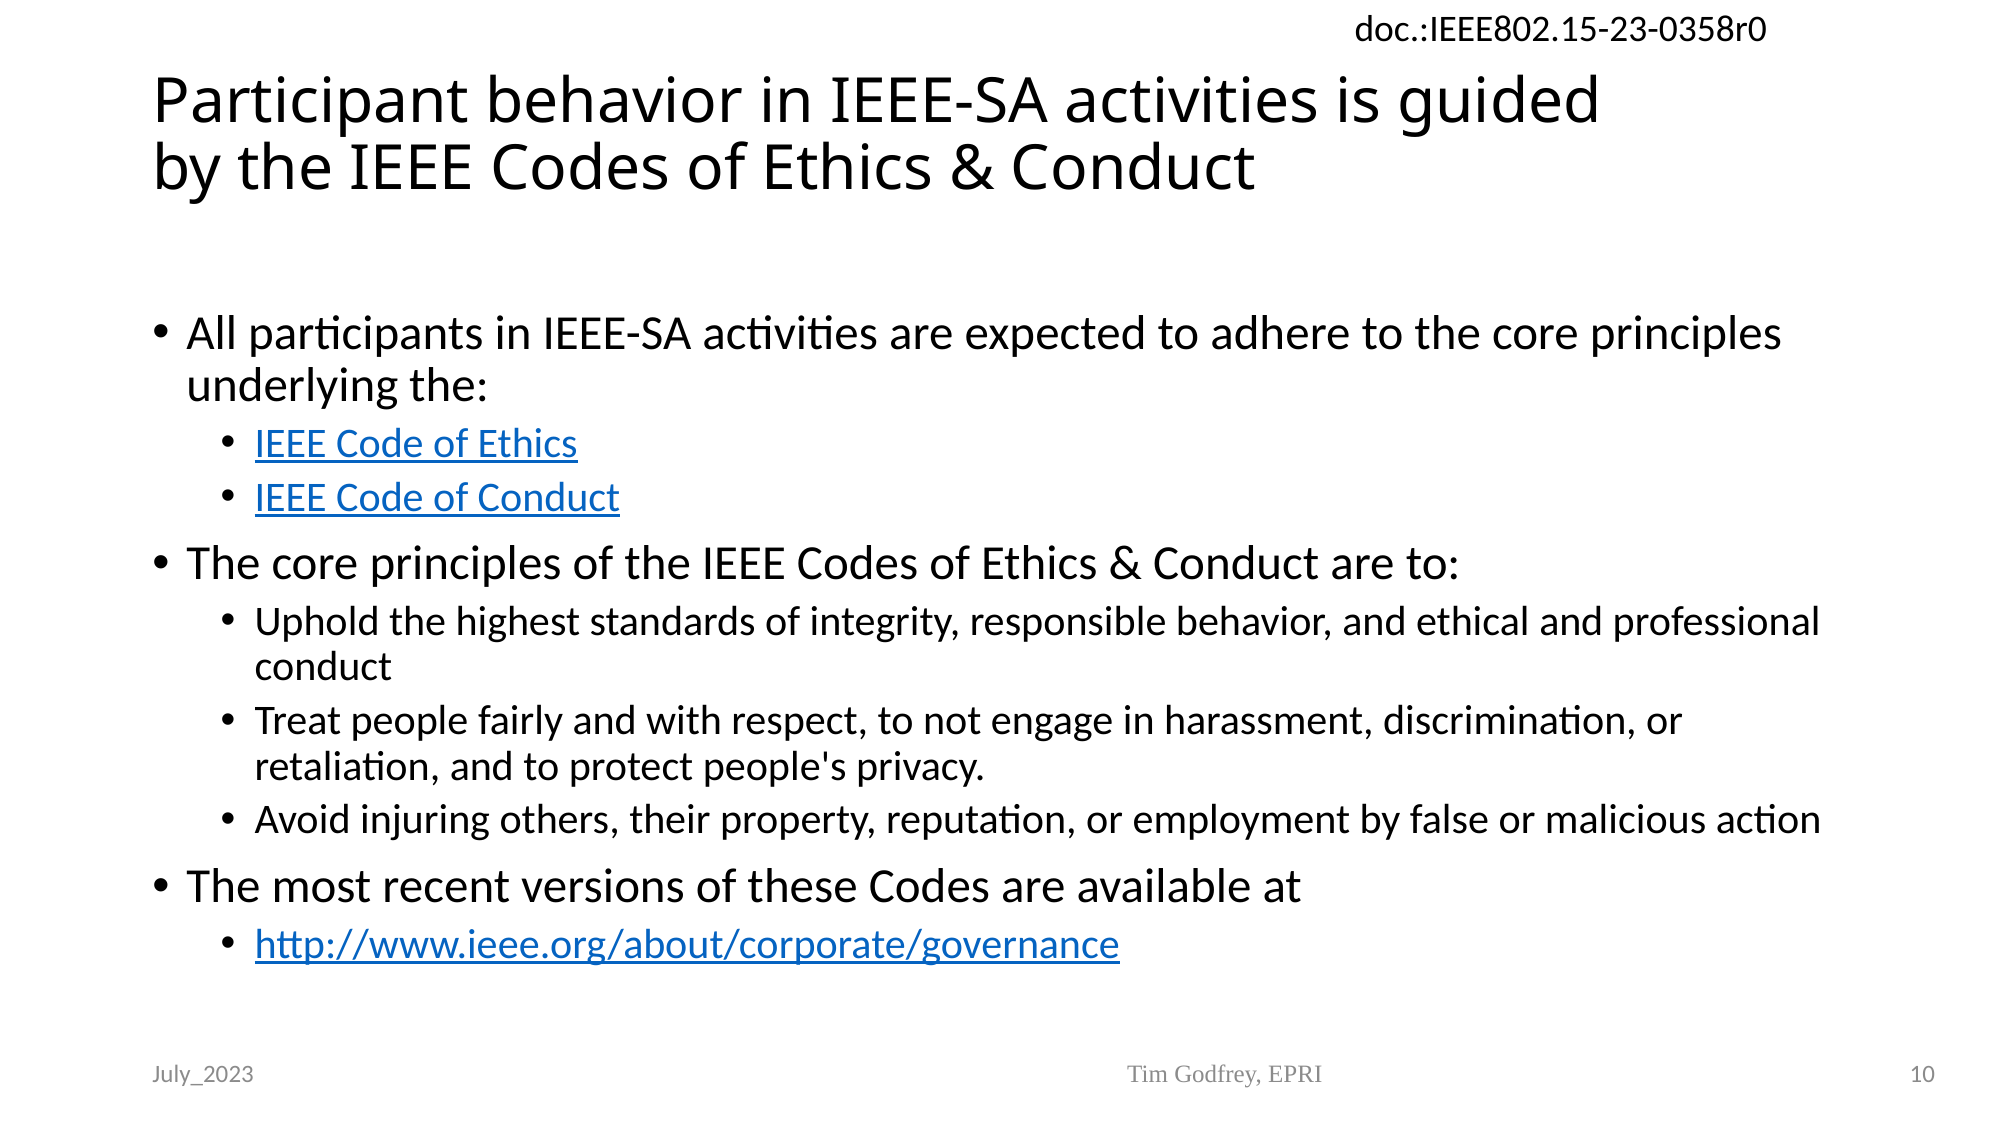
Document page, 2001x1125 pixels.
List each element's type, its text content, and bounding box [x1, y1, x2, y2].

slide_number July_2023 [137, 1042, 588, 1103]
footer Tim Godfrey, EPRI [662, 1042, 1338, 1103]
slide_number 10 [1462, 1042, 1950, 1103]
title Participant behavior in IEEE-SA activities is guided by the IEEE Codes of Ethics & Conduct [137, 59, 1863, 213]
list All participants in IEEE-SA activities are expected to adhere to the core principles underlying the: IEEE Code of Ethics IEEE Code of Conduct The core principles of the IEEE Codes of Ethics & Conduct are to: Uphold the highest standards of integrity, responsible behavior, and ethical and professional conduct Treat people fairly and with respect, to not engage in harassment, discrimination, or retaliation, and to protect people's privacy. Avoid injuring others, their property, reputation, or employment by false or malicious action The most recent versions of these Codes are available at http://www.ieee.org/about/corporate/governance [137, 299, 1863, 1014]
